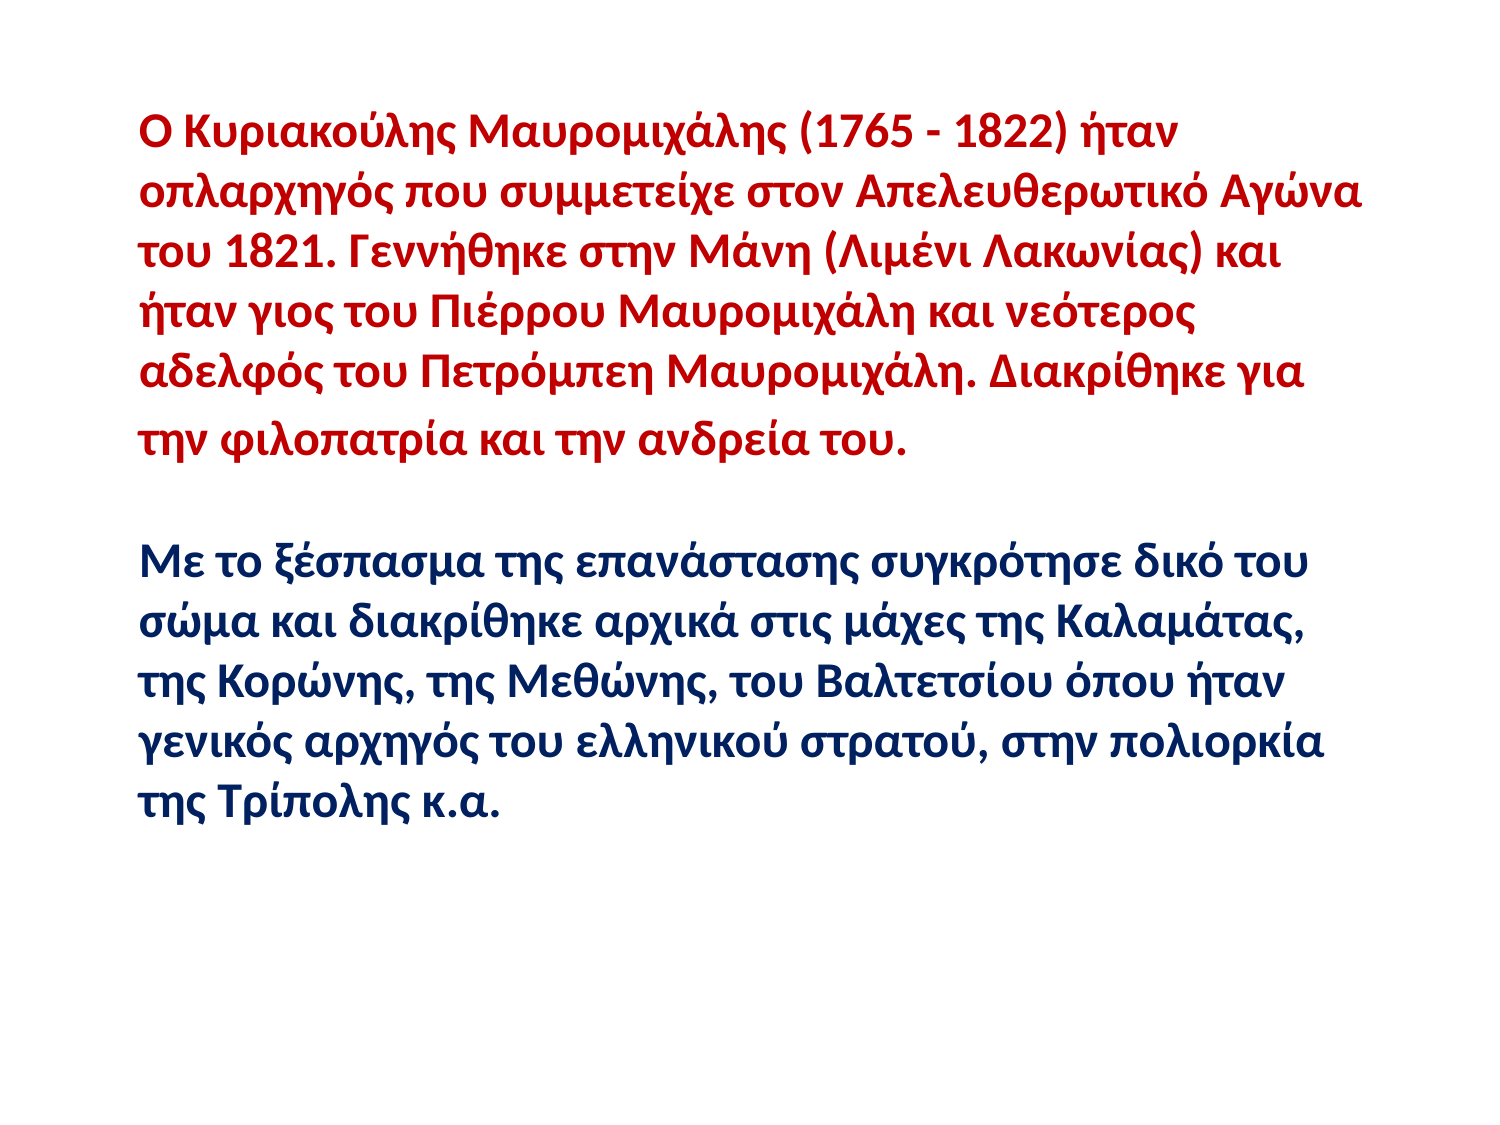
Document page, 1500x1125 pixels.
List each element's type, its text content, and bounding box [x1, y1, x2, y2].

text_box Ο Κυριακούλης Μαυρομιχάλης (1765 - 1822) ήταν οπλαρχηγός που συμμετείχε στον Απελευθερωτικό Αγώνα του 1821. Γεννήθηκε στην Μάνη (Λιμένι Λακωνίας) και ήταν γιος του Πιέρρου Μαυρομιχάλη και νεότερος αδελφός του Πετρόμπεη Μαυρομιχάλη. Διακρίθηκε για την φιλοπατρία και την ανδρεία του. Με το ξέσπασμα της επανάστασης συγκρότησε δικό του σώμα και διακρίθηκε αρχικά στις μάχες της Καλαμάτας, της Κορώνης, της Μεθώνης, του Βαλτετσίου όπου ήταν γενικός αρχηγός του ελληνικού στρατού, στην πολιορκία της Τρίπολης κ.α. [123, 90, 1388, 955]
